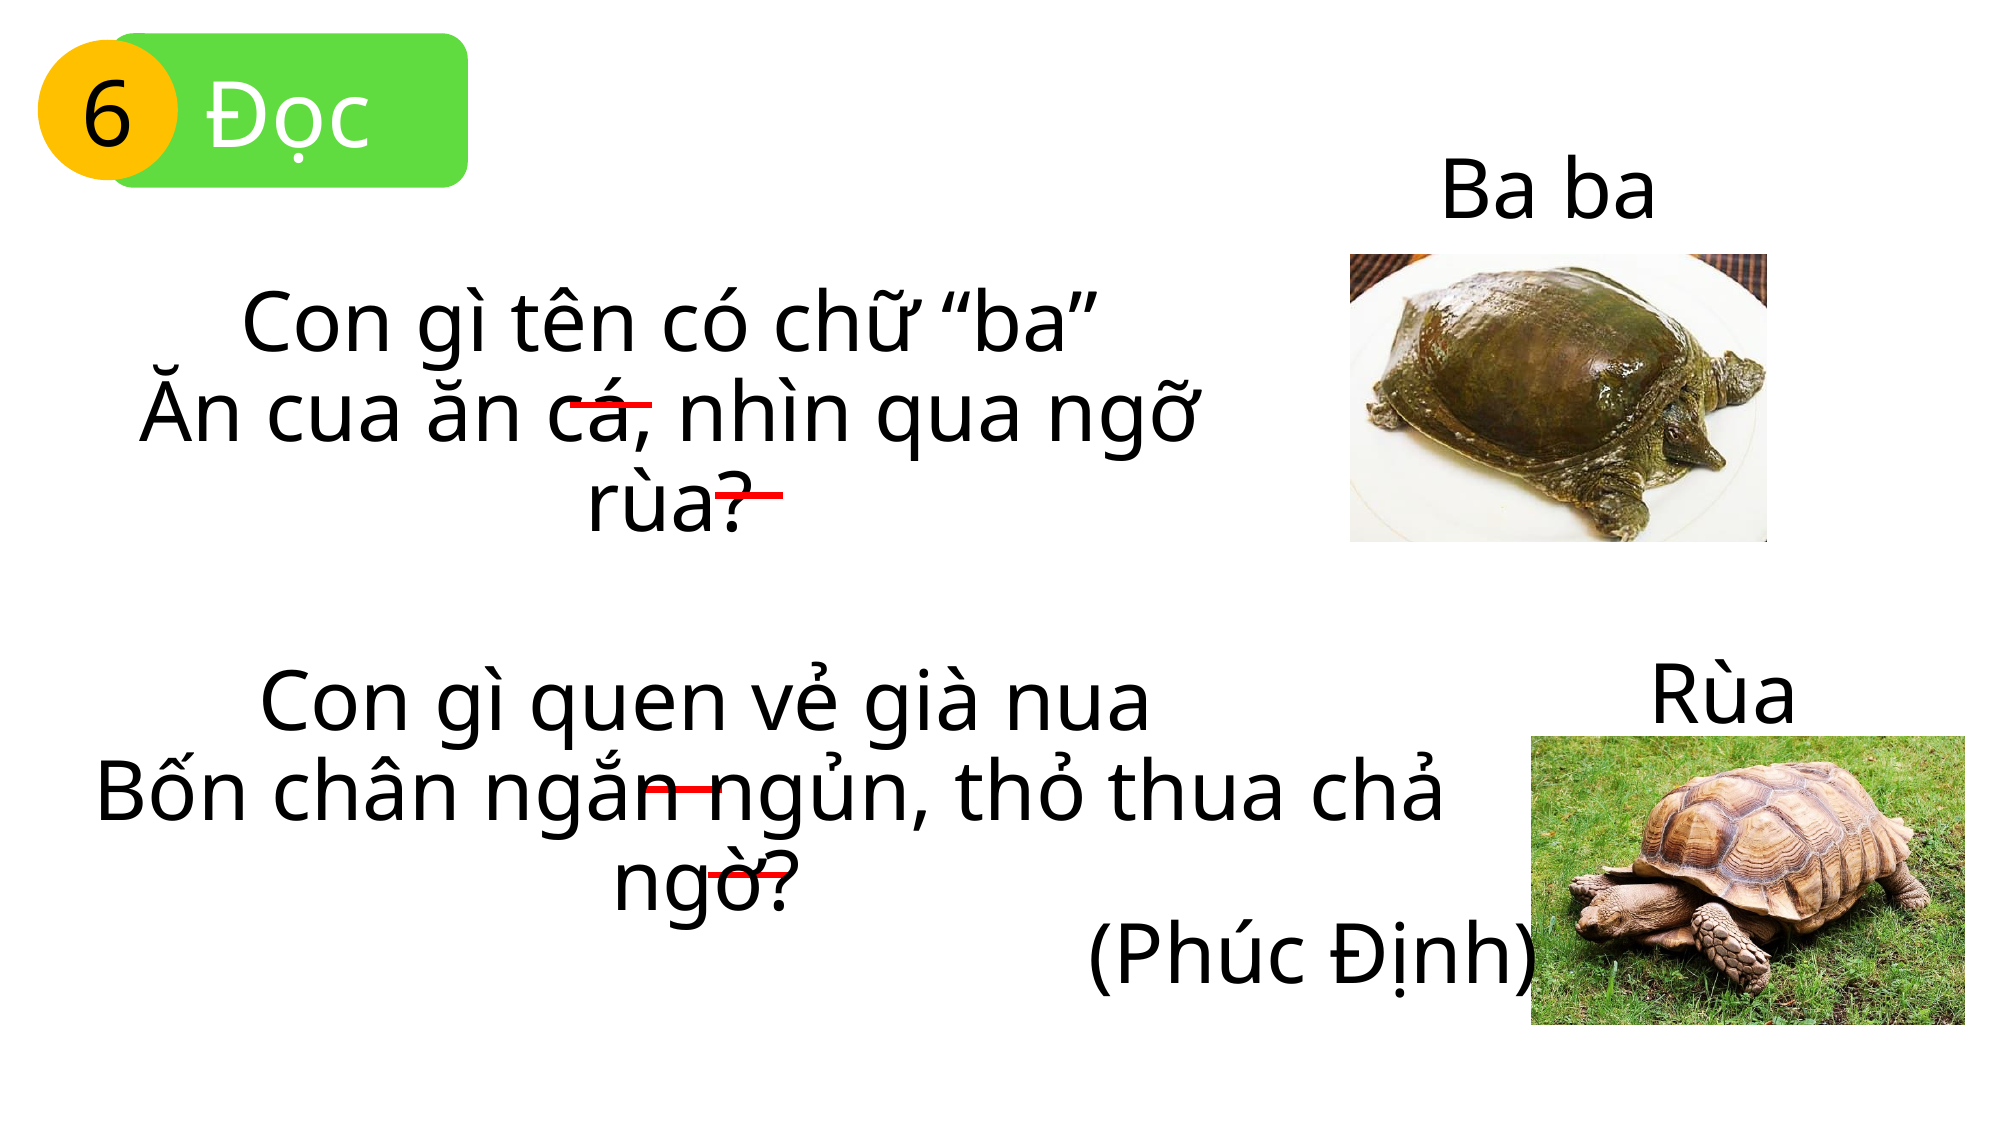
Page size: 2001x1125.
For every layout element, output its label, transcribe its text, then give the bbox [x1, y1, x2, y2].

text_box Ba ba [1350, 110, 1749, 252]
picture [1349, 253, 1767, 542]
text_box Con gì tên có chữ “ba” Ăn cua ăn cá, nhìn qua ngỡ rùa? [41, 333, 1299, 496]
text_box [0, 712, 1676, 1038]
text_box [37, 33, 468, 188]
picture [1676, 735, 1965, 1026]
text_box Rùa [1524, 615, 1923, 734]
